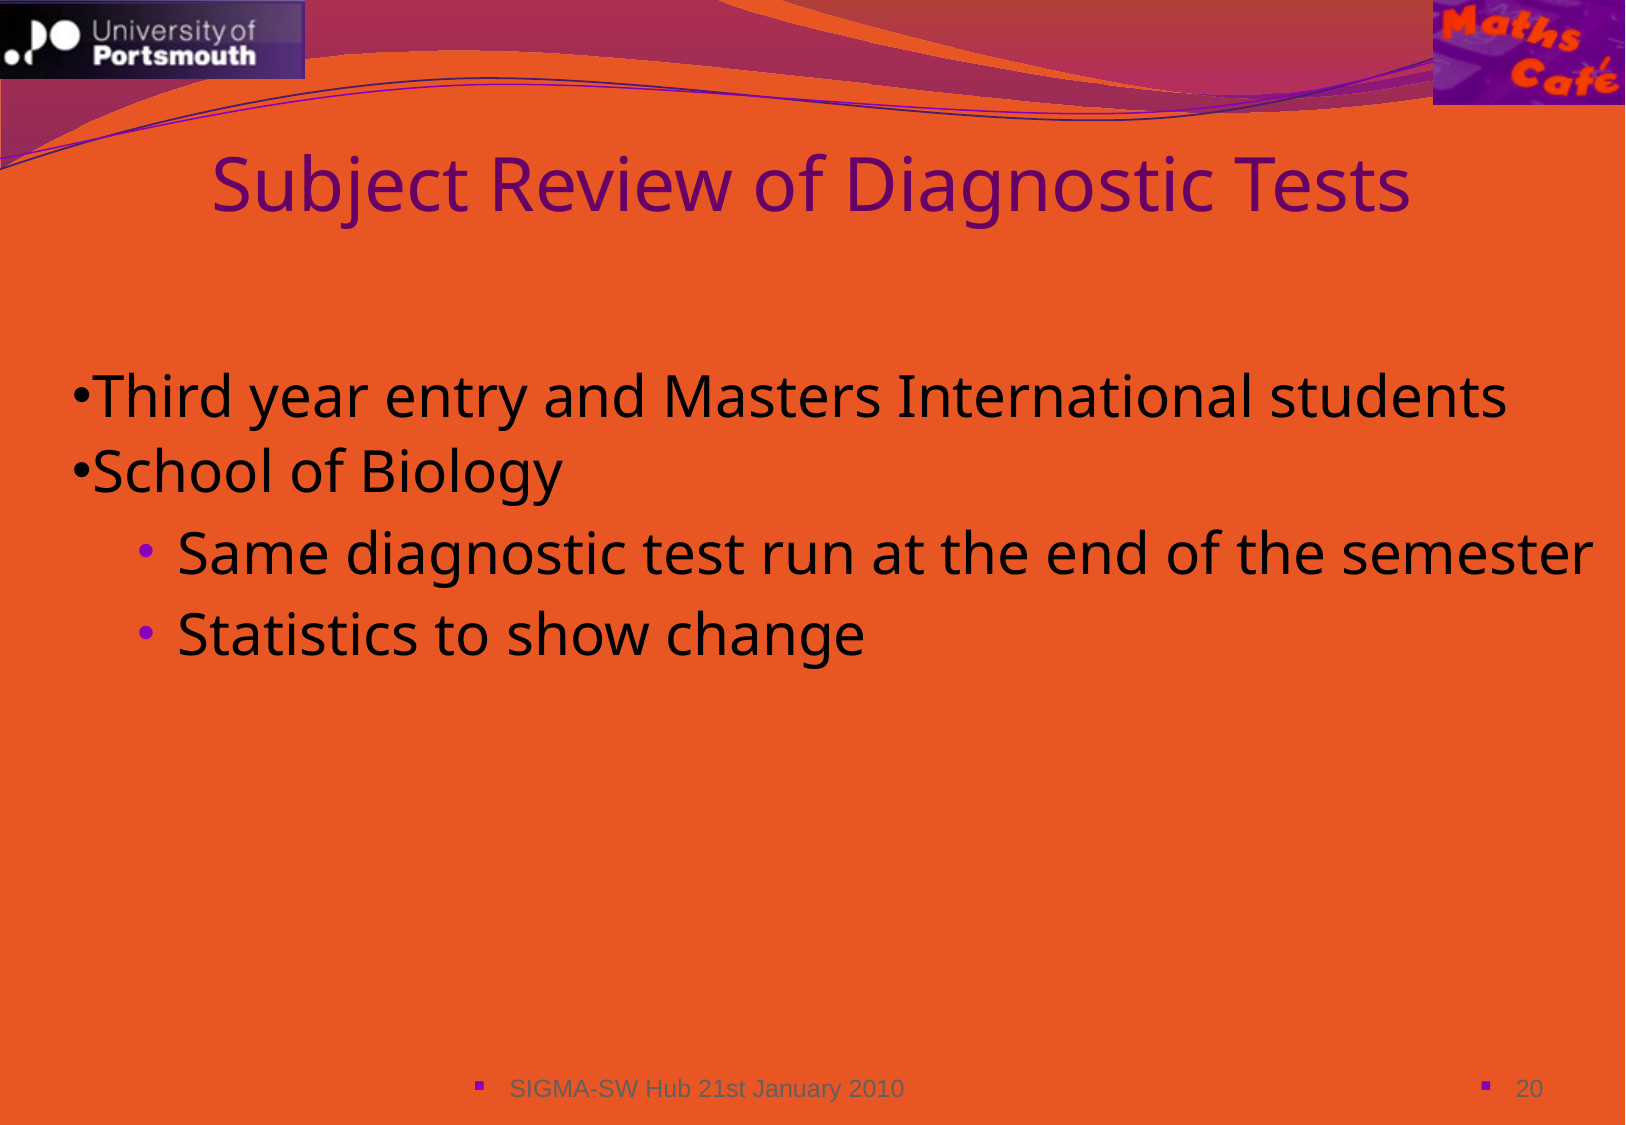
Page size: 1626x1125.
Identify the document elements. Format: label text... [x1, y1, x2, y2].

footer SIGMA-SW Hub 21st January 2010 [473, 1042, 1070, 1103]
text_box Subject Review of Diagnostic Tests [0, 128, 1625, 270]
picture [0, 0, 305, 79]
list Third year entry and Masters International students School of Biology Same diagnostic test run at the end of the semester Statistics to show change [62, 351, 1625, 915]
picture [1433, 0, 1625, 105]
slide_number 20 [1408, 1042, 1544, 1103]
